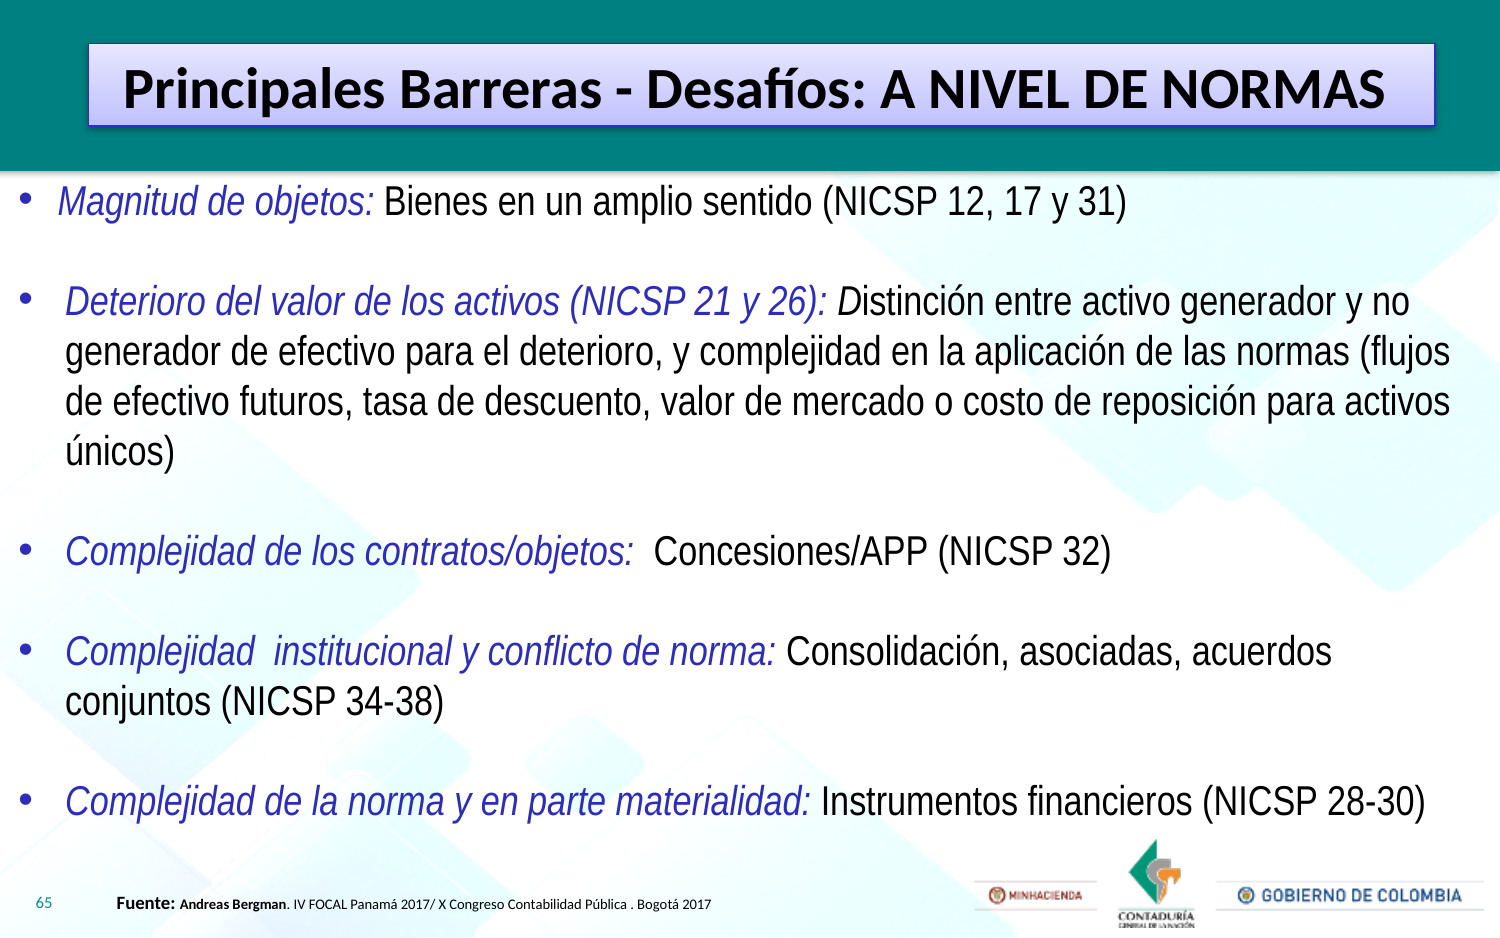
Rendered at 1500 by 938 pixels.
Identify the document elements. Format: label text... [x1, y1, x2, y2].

text_box Fuente: Andreas Bergman. IV FOCAL Panamá 2017/ X Congreso Contabilidad Pública . Bogotá 2017 [68, 885, 764, 920]
text_box Magnitud de objetos: Bienes en un amplio sentido (NICSP 12, 17 y 31) Deterioro del valor de los activos (NICSP 21 y 26): Distinción entre activo generador y no generador de efectivo para el deterioro, y complejidad en la aplicación de las normas (flujos de efectivo futuros, tasa de descuento, valor de mercado o costo de reposición para activos únicos) Complejidad de los contratos/objetos: Concesiones/APP (NICSP 32) Complejidad institucional y conflicto de norma: Consolidación, asociadas, acuerdos conjuntos (NICSP 34-38) Complejidad de la norma y en parte materialidad: Instrumentos financieros (NICSP 28-30) [5, 149, 1494, 831]
slide_number 65 [20, 883, 334, 929]
picture [974, 839, 1484, 928]
text_box Principales Barreras - Desafíos: A NIVEL DE NORMAS [88, 43, 1436, 127]
